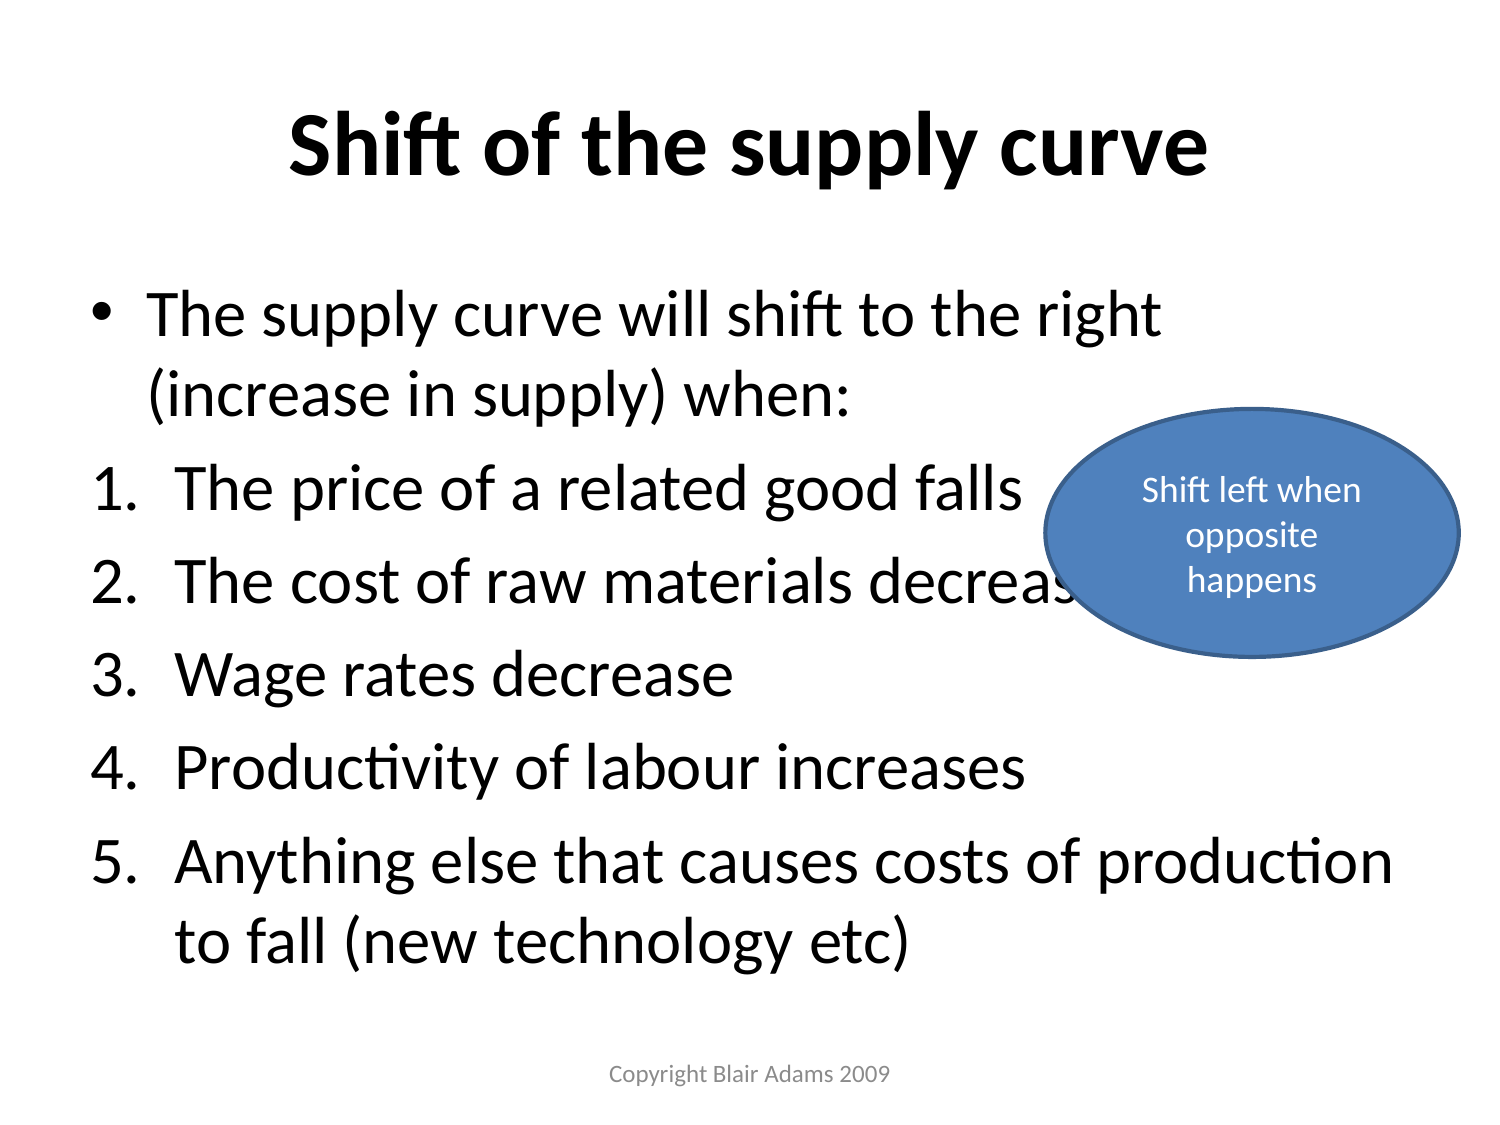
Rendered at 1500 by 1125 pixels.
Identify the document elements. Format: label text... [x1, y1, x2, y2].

text_box Shift left when opposite happens [1043, 406, 1461, 660]
footer Copyright Blair Adams 2009 [512, 1042, 988, 1103]
list The supply curve will shift to the right (increase in supply) when: The price of a related good falls The cost of raw materials decrease Wage rates decrease Productivity of labour increases Anything else that causes costs of production to fall (new technology etc) [75, 262, 1425, 1005]
title Shift of the supply curve [75, 45, 1425, 233]
